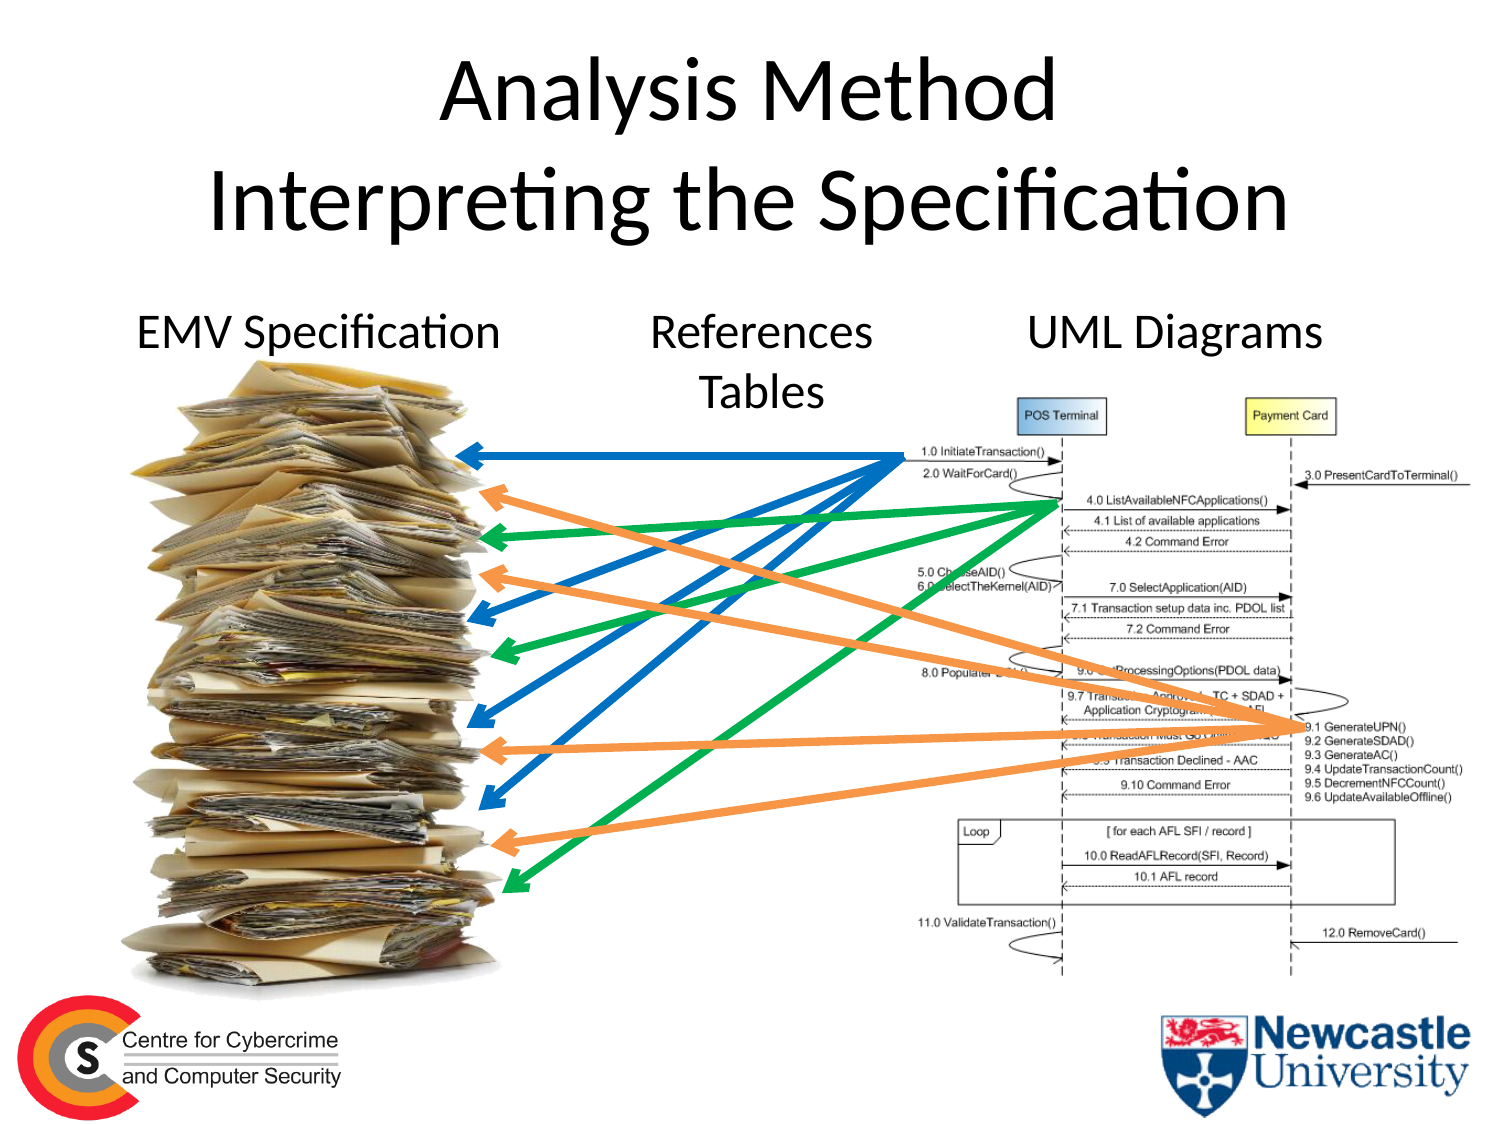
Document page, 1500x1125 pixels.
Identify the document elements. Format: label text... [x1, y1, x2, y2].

text_box References Tables [572, 290, 951, 449]
text_box UML Diagrams [1009, 290, 1341, 395]
picture [1158, 1014, 1483, 1118]
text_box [454, 455, 904, 811]
picture [903, 396, 1471, 977]
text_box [477, 491, 1306, 847]
list EMV Specification [100, 290, 538, 449]
title Analysis Method Interpreting the Specification [0, 45, 1500, 233]
picture [12, 337, 529, 1125]
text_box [478, 853, 1058, 894]
